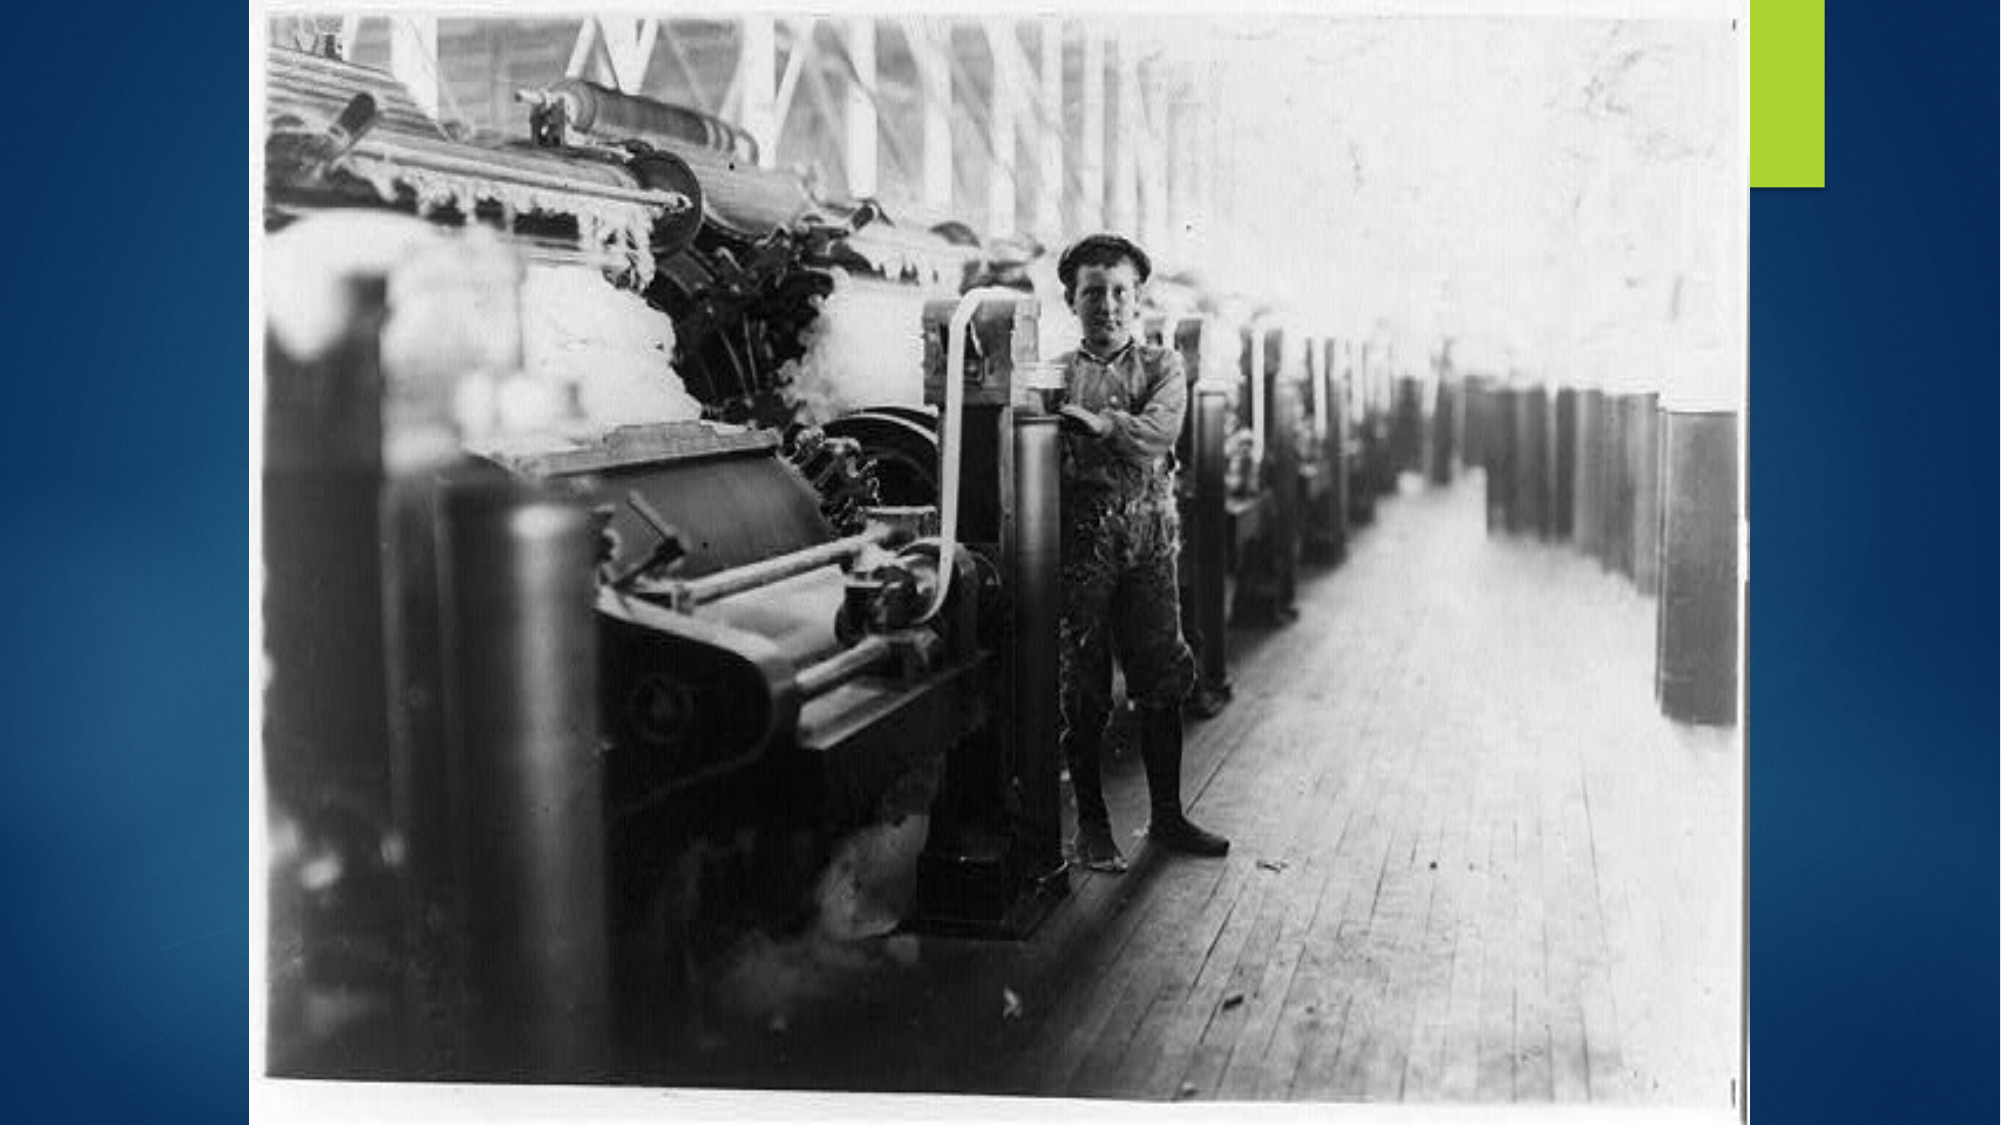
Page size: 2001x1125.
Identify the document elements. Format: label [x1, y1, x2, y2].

picture [0, 0, 1751, 1125]
